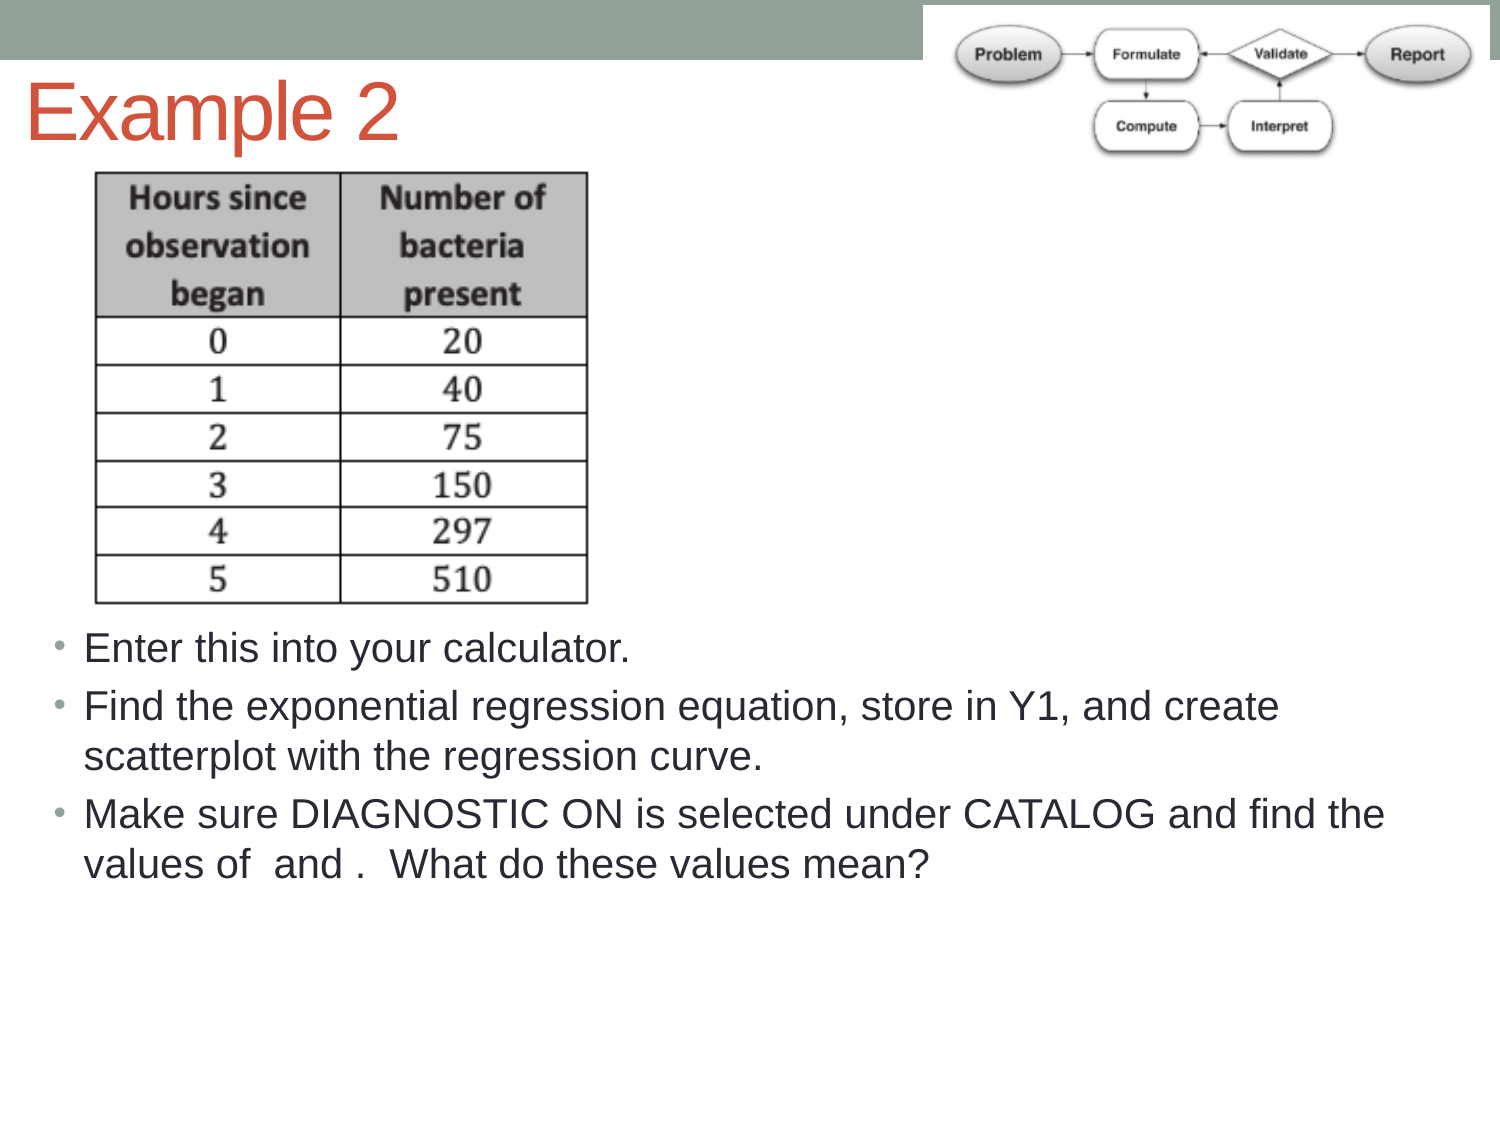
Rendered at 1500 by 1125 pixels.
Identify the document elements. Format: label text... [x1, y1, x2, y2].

title Example 2 [9, 25, 1360, 189]
picture [923, 5, 1491, 166]
picture [85, 164, 597, 614]
